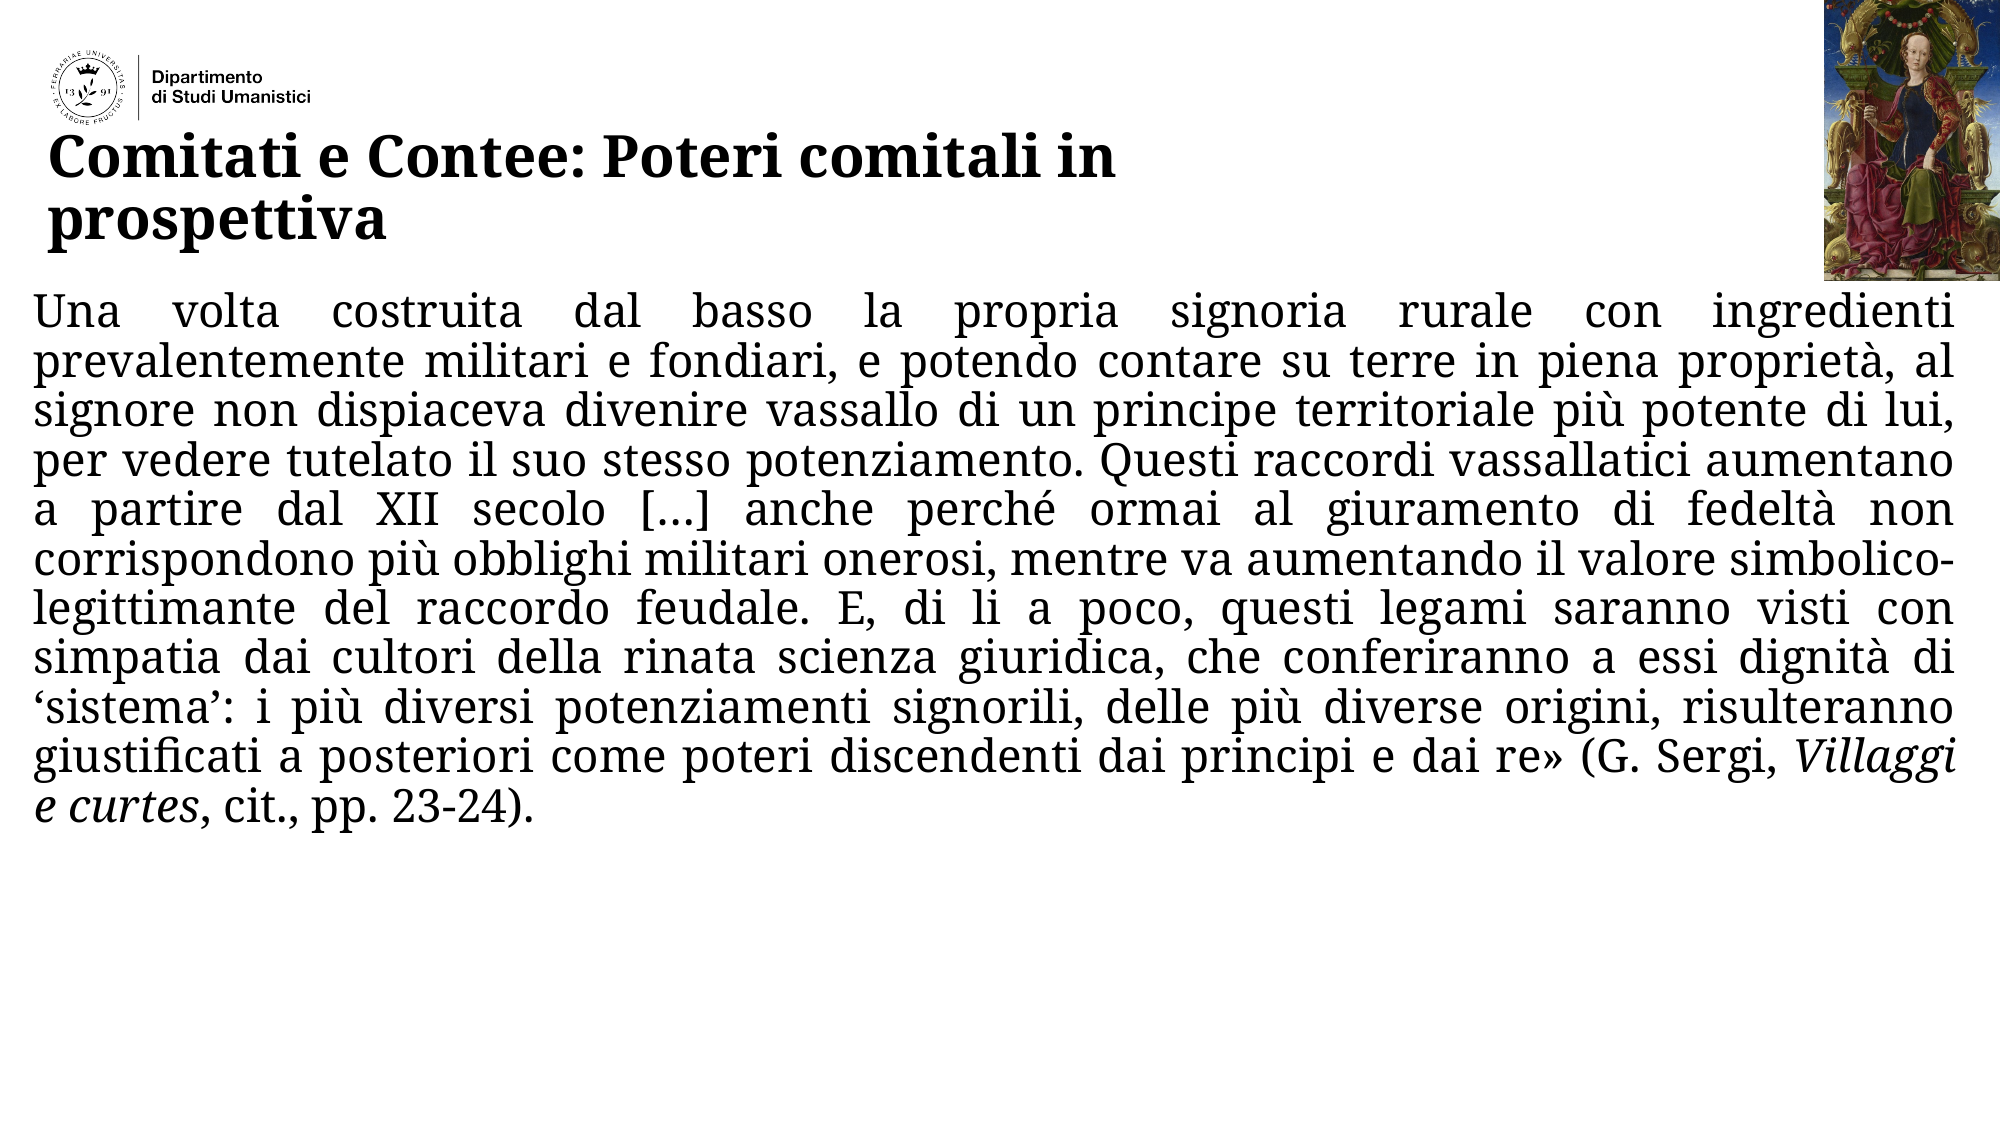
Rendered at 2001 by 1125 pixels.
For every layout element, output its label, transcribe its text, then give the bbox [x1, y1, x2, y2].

list Una volta costruita dal basso la propria signoria rurale con ingredienti prevalentemente militari e fondiari, e potendo contare su terre in piena proprietà, al signore non dispiaceva divenire vassallo di un principe territoriale più potente di lui, per vedere tutelato il suo stesso potenziamento. Questi raccordi vassallatici aumentano a partire dal XII secolo […] anche perché ormai al giuramento di fedeltà non corrispondono più obblighi militari onerosi, mentre va aumentando il valore simbolico-legittimante del raccordo feudale. E, di li a poco, questi legami saranno visti con simpatia dai cultori della rinata scienza giuridica, che conferiranno a essi dignità di ‘sistema’: i più diversi potenziamenti signorili, delle più diverse origini, risulteranno giustificati a posteriori come poteri discendenti dai principi e dai re» (G. Sergi, Villaggi e curtes, cit., pp. 23-24). [18, 280, 1972, 1125]
picture [51, 50, 310, 125]
picture [1823, 0, 2000, 281]
title Comitati e Contee: Poteri comitali in prospettiva [32, 119, 1452, 267]
